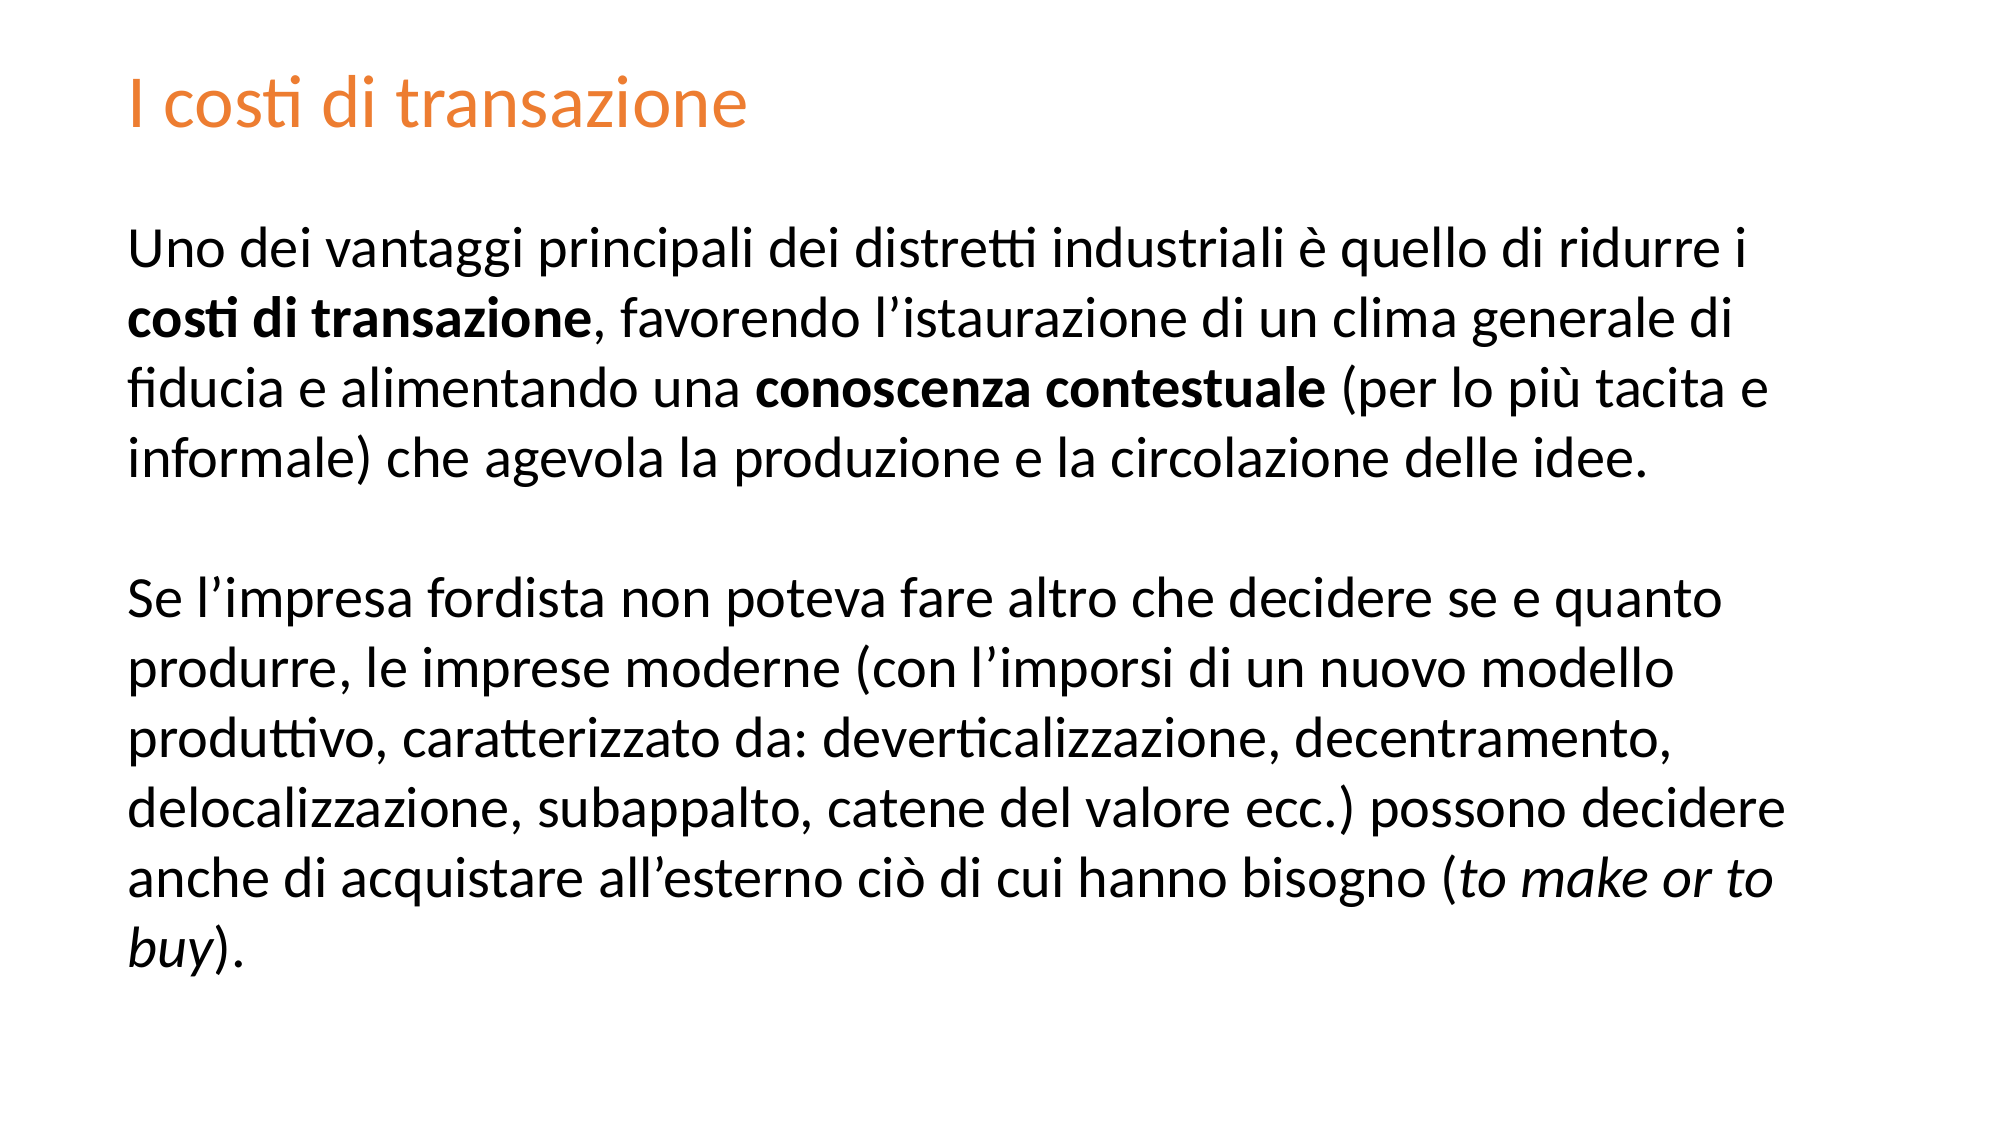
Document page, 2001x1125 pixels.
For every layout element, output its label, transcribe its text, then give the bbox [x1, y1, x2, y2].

text_box I costi di transazione [113, 45, 949, 150]
text_box Uno dei vantaggi principali dei distretti industriali è quello di ridurre i costi di transazione, favorendo l’istaurazione di un clima generale di fiducia e alimentando una conoscenza contestuale (per lo più tacita e informale) che agevola la produzione e la circolazione delle idee. Se l’impresa fordista non poteva fare altro che decidere se e quanto produrre, le imprese moderne (con l’imporsi di un nuovo modello produttivo, caratterizzato da: deverticalizzazione, decentramento, delocalizzazione, subappalto, catene del valore ecc.) possono decidere anche di acquistare all’esterno ciò di cui hanno bisogno (to make or to buy). [113, 202, 1887, 1125]
